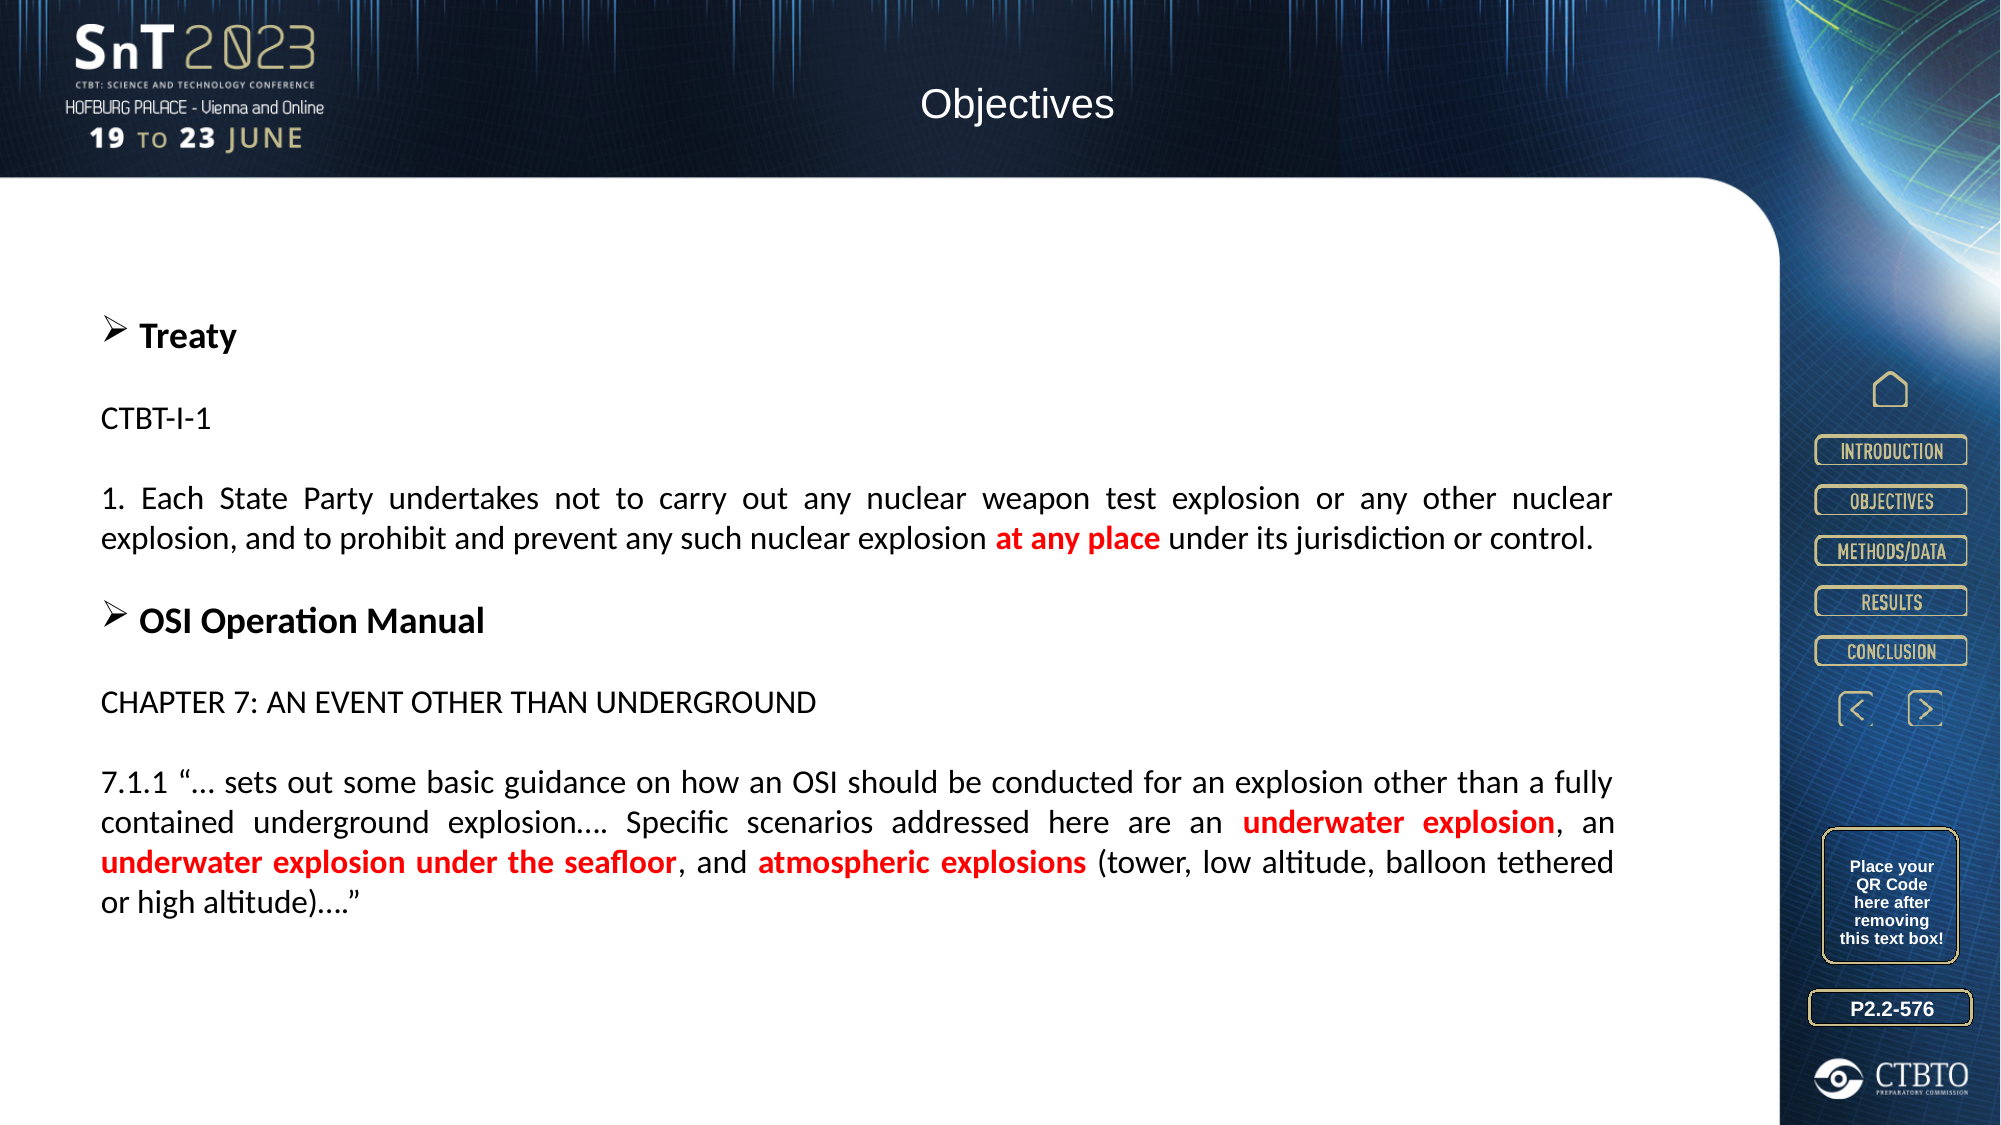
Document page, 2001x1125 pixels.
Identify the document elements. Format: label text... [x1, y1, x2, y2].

text_box Objectives [359, 43, 1676, 136]
text_box Place your QR Code here after removing this text box! [1824, 841, 1960, 964]
text_box P2.2-576 [1766, 973, 2000, 1047]
text_box Treaty CTBT-I-1 1. Each State Party undertakes not to carry out any nuclear weapon test explosion or any other nuclear explosion, and to prohibit and prevent any such nuclear explosion at any place under its jurisdiction or control. OSI Operation Manual CHAPTER 7: AN EVENT OTHER THAN UNDERGROUND 7.1.1 “… sets out some basic guidance on how an OSI should be conducted for an explosion other than a fully contained underground explosion…. Specific scenarios addressed here are an underwater explosion, an underwater explosion under the seafloor, and atmospheric explosions (tower, low altitude, balloon tethered or high altitude)….” [86, 303, 1631, 1017]
picture [0, 0, 2001, 1125]
